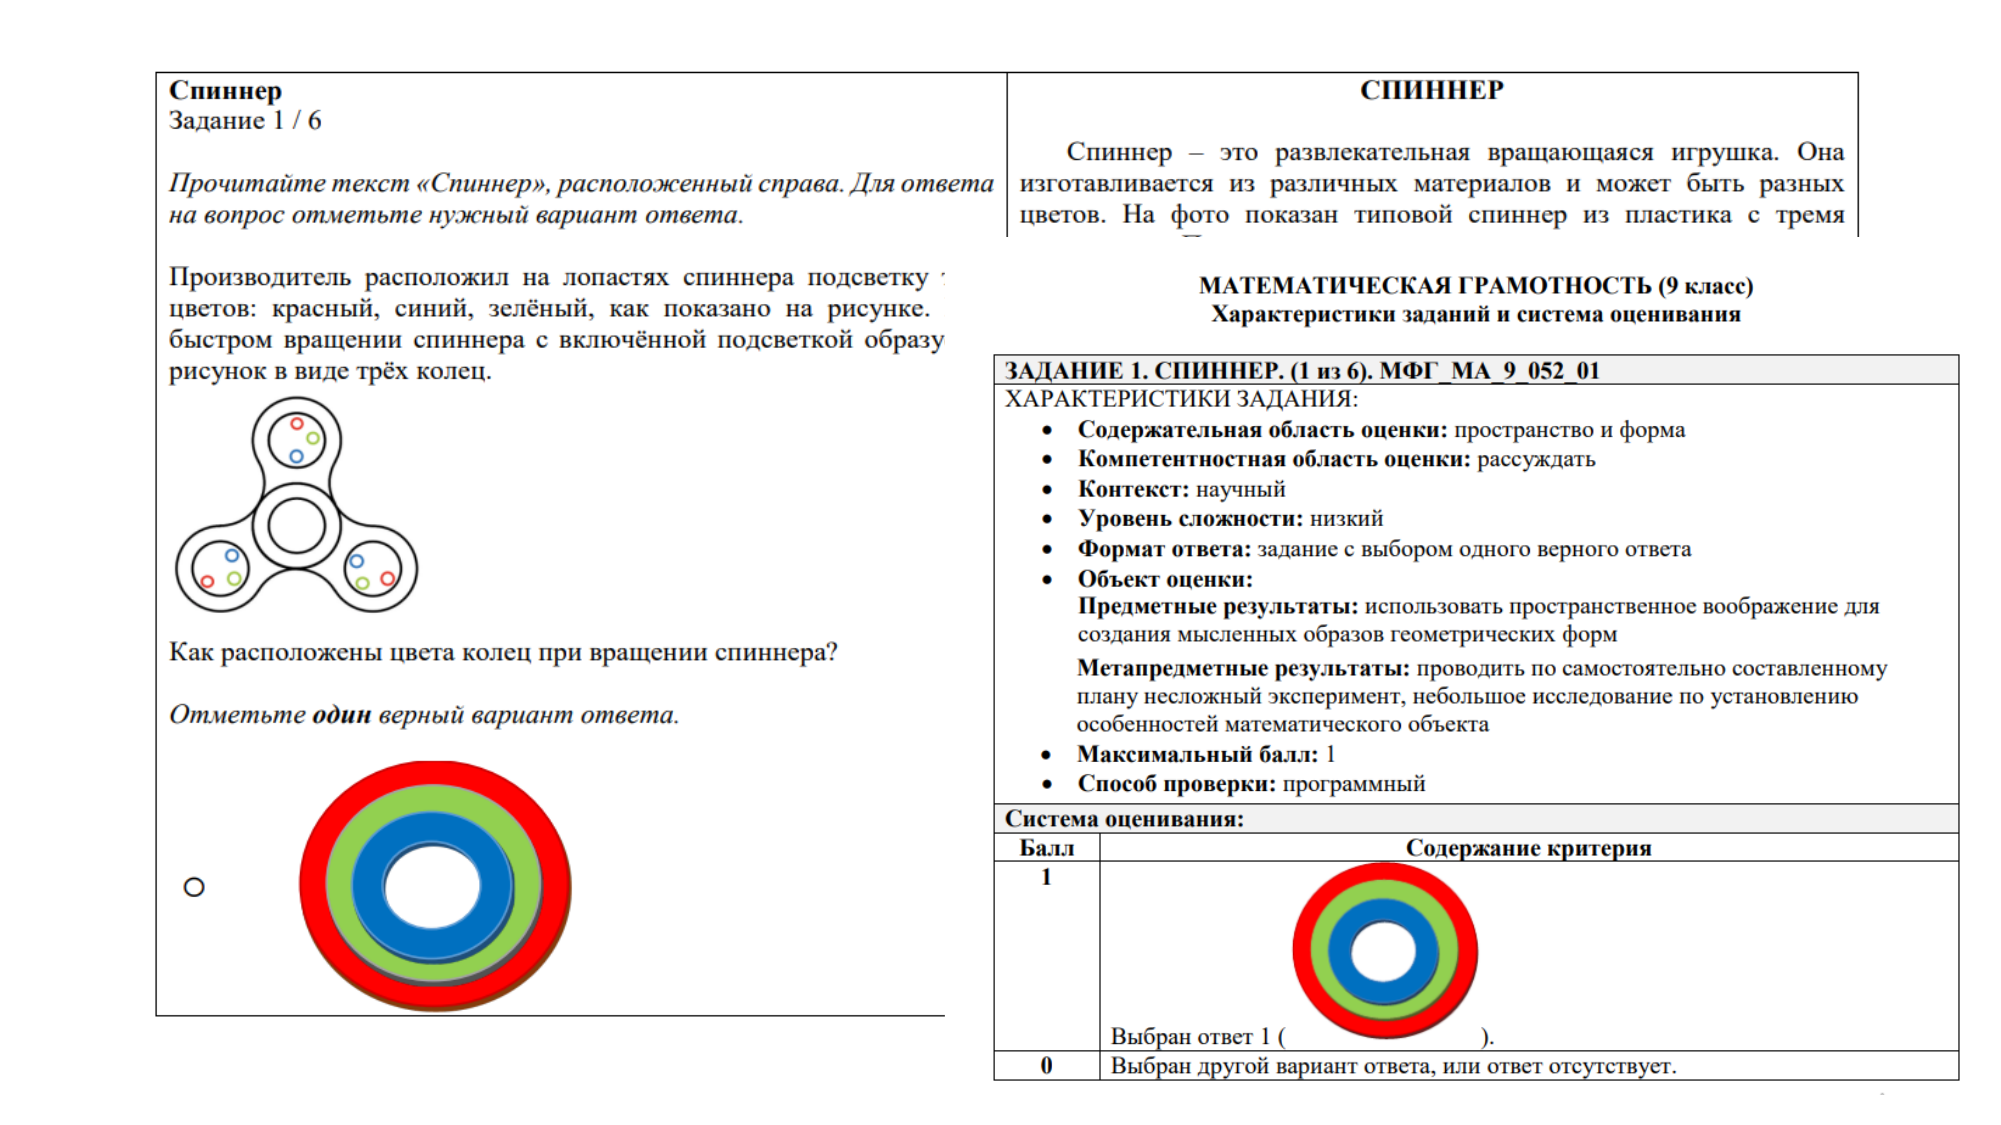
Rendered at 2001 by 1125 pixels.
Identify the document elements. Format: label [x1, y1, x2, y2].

picture [114, 53, 1974, 1095]
